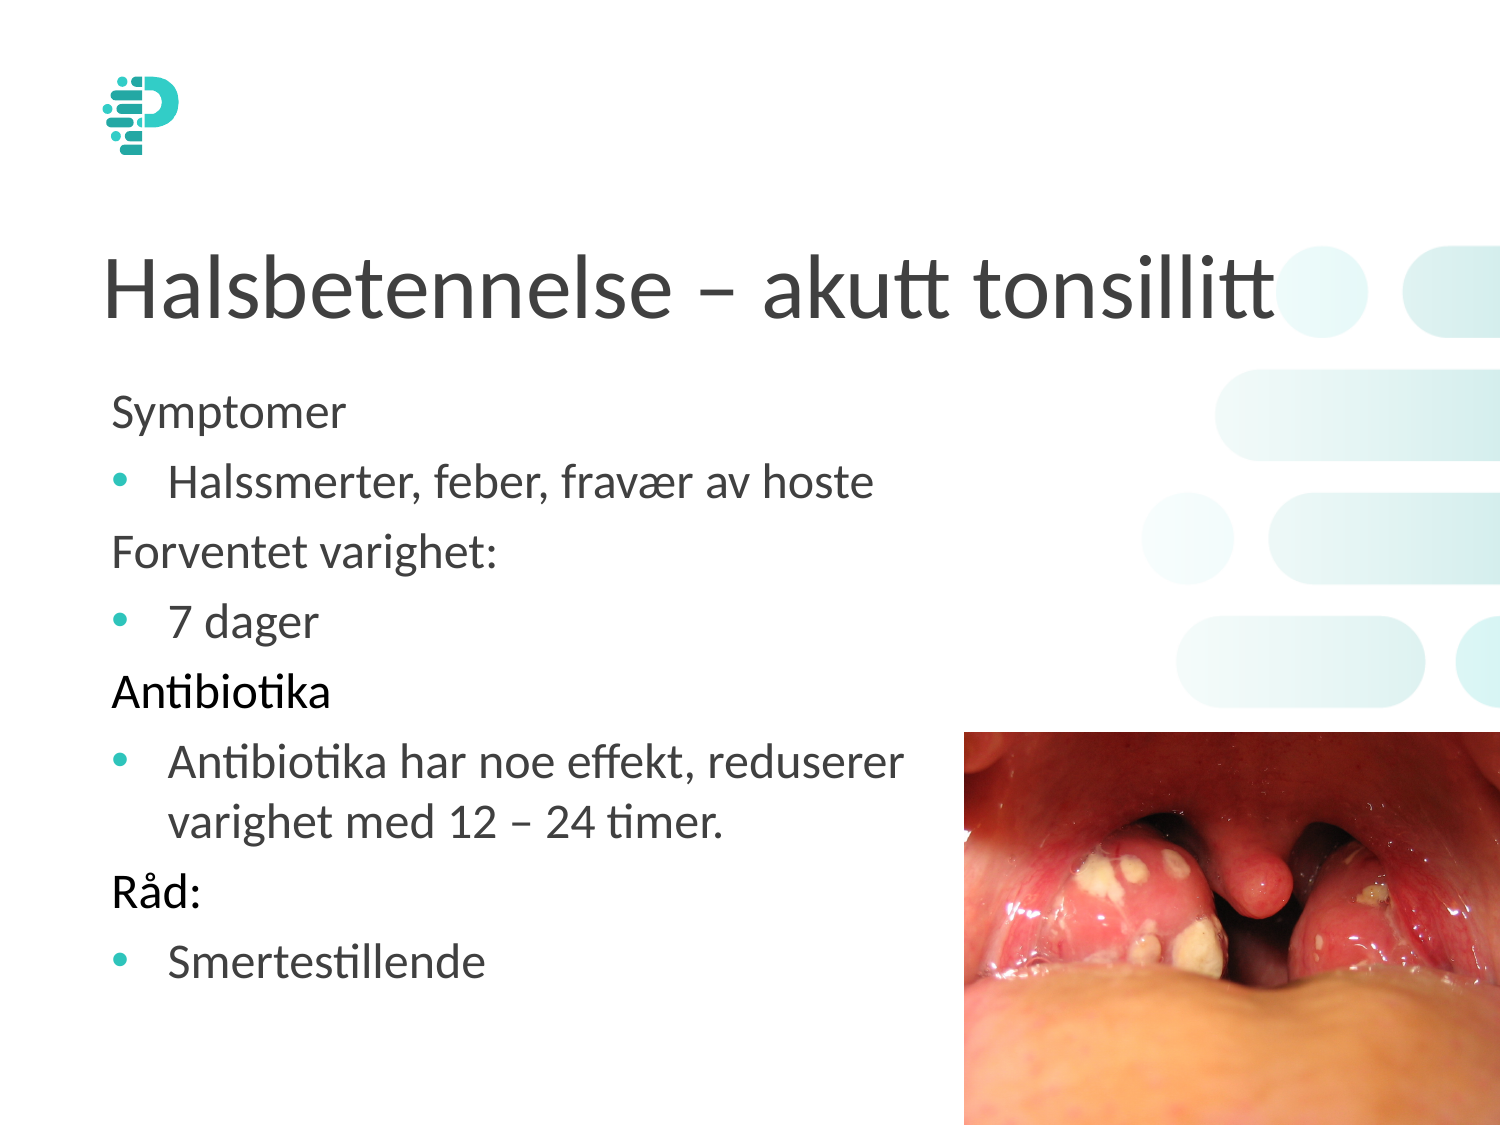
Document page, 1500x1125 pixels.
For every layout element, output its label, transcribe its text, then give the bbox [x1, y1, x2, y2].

title Halsbetennelse – akutt tonsillitt [87, 188, 1438, 377]
list Symptomer Halssmerter, feber, fravær av hoste Forventet varighet: 7 dager Antibiotika Antibiotika har noe effekt, reduserer varighet med 12 – 24 timer. Råd: Smertestillende [87, 376, 938, 1072]
picture [963, 731, 1500, 1125]
